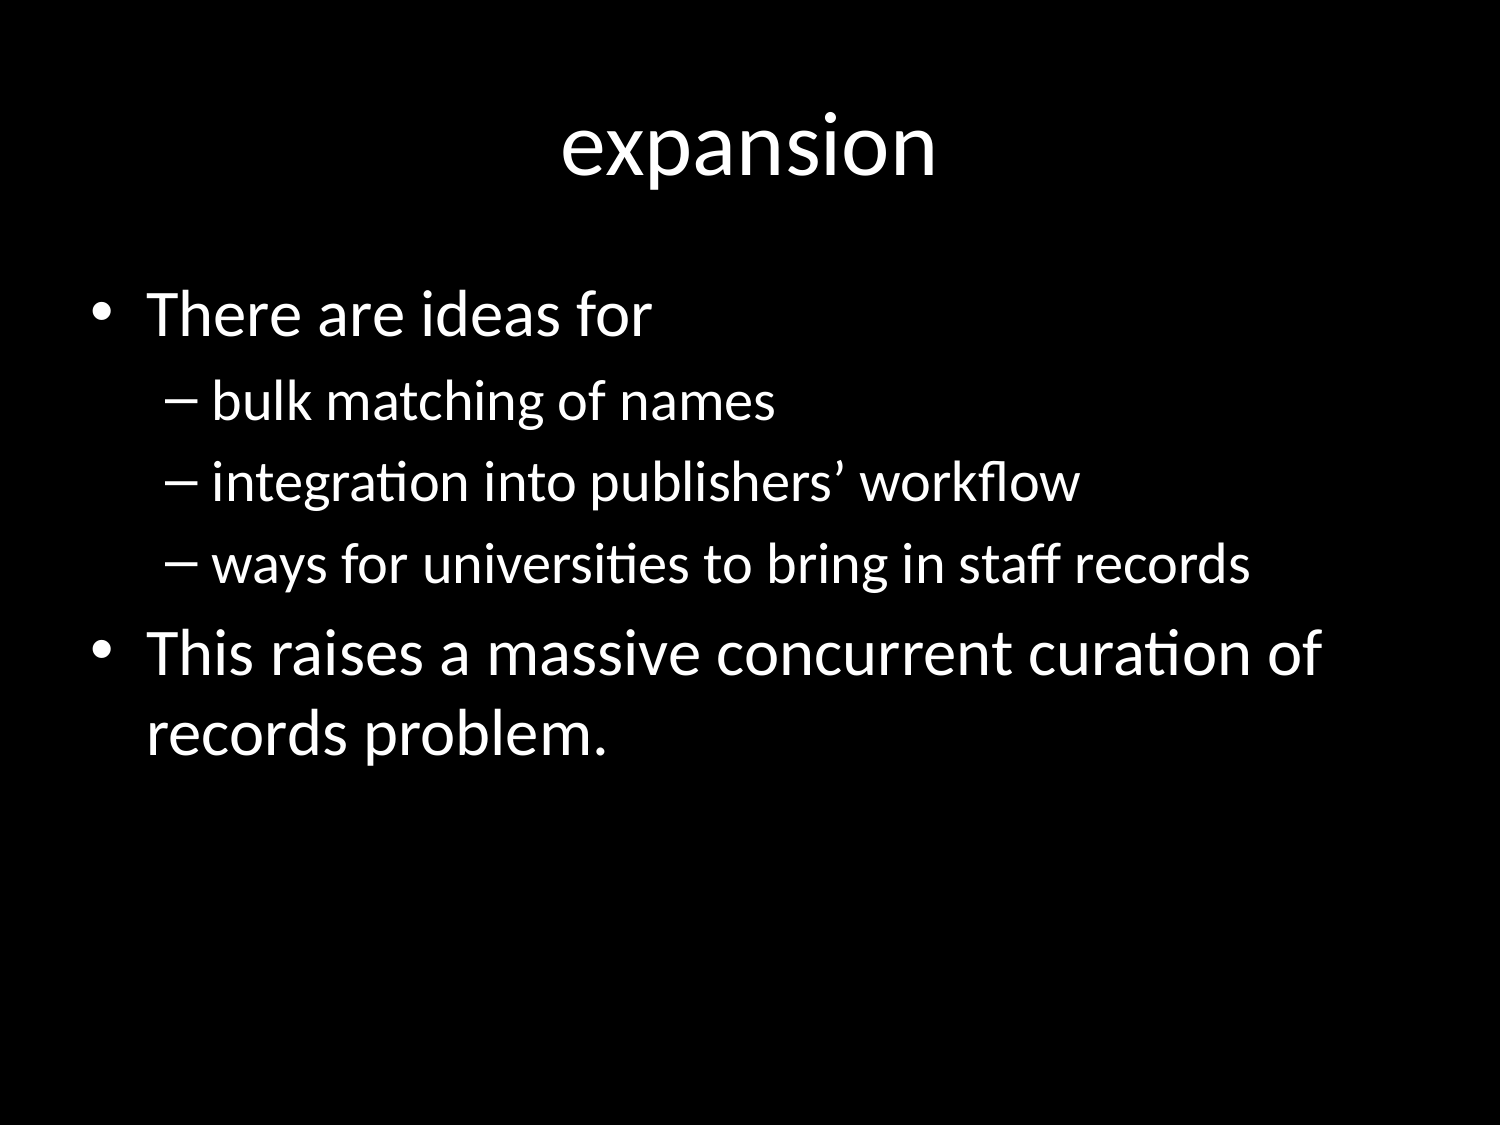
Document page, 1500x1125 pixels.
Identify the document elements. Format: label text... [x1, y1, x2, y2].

list There are ideas for bulk matching of names integration into publishers’ workflow ways for universities to bring in staff records This raises a massive concurrent curation of records problem. [75, 262, 1425, 1005]
title expansion [75, 45, 1425, 233]
